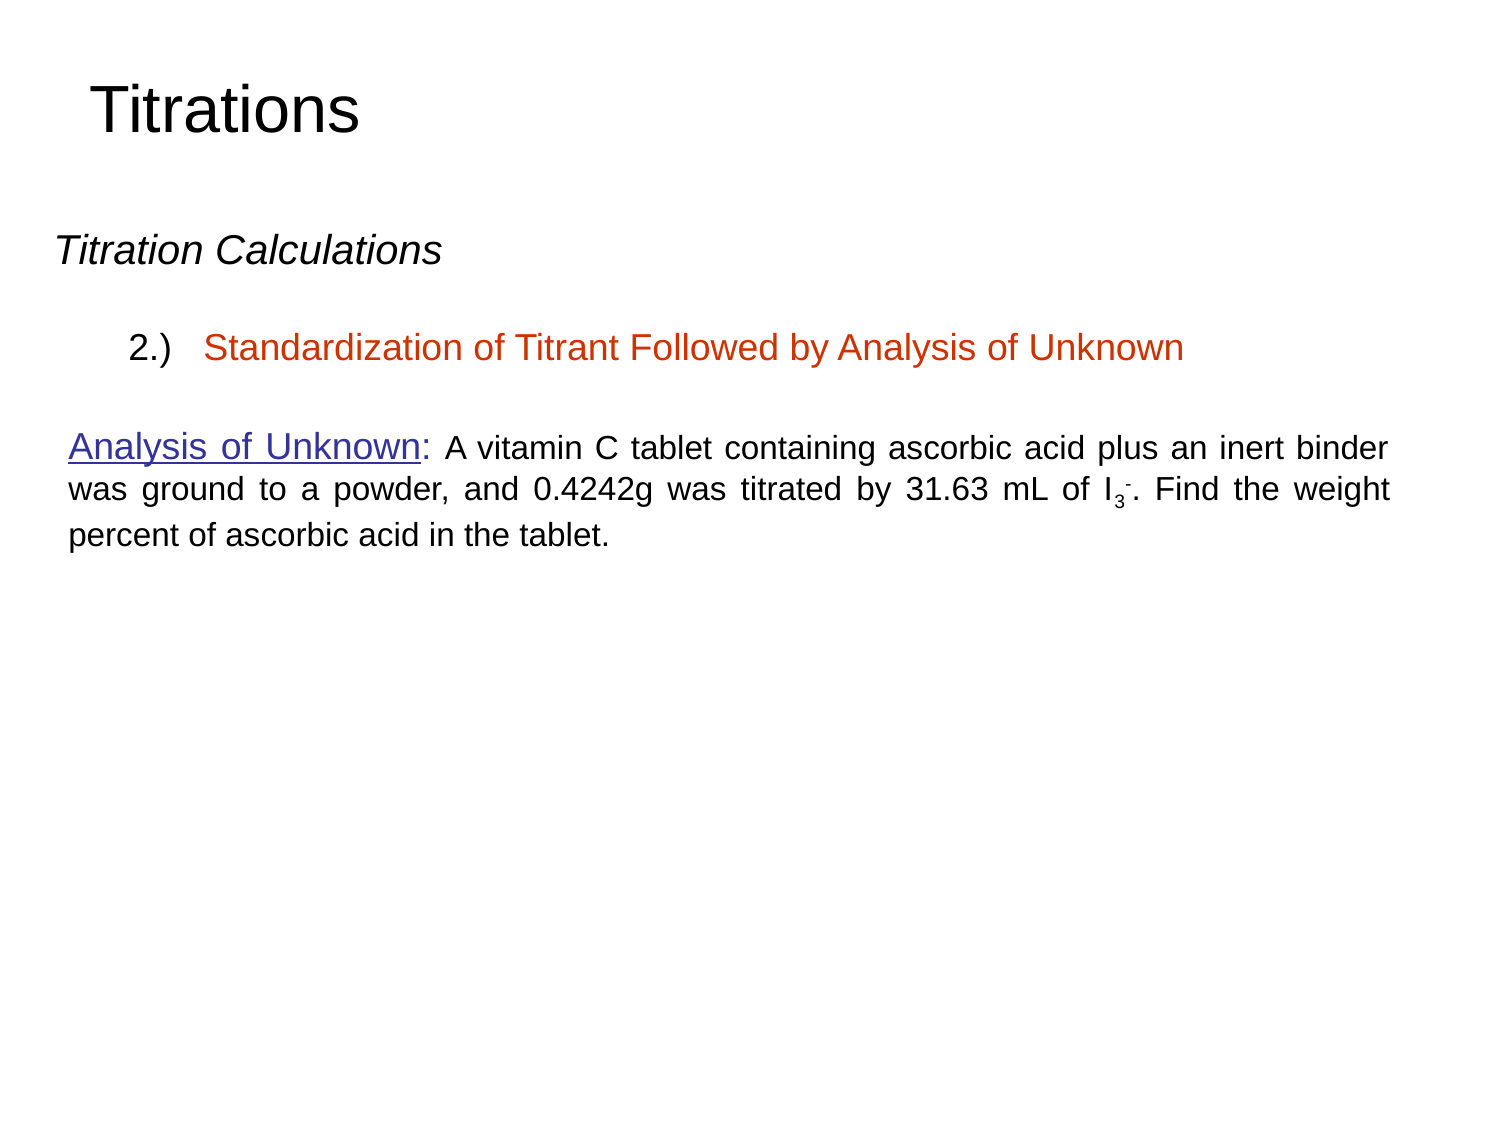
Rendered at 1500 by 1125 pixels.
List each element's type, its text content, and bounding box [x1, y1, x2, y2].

text_box Analysis of Unknown: A vitamin C tablet containing ascorbic acid plus an inert binder was ground to a powder, and 0.4242g was titrated by 31.63 mL of I3-. Find the weight percent of ascorbic acid in the tablet. [53, 414, 1406, 560]
text_box Titration Calculations 2.) Standardization of Titrant Followed by Analysis of Unknown [38, 215, 1500, 376]
text_box Titrations [74, 1, 1425, 189]
